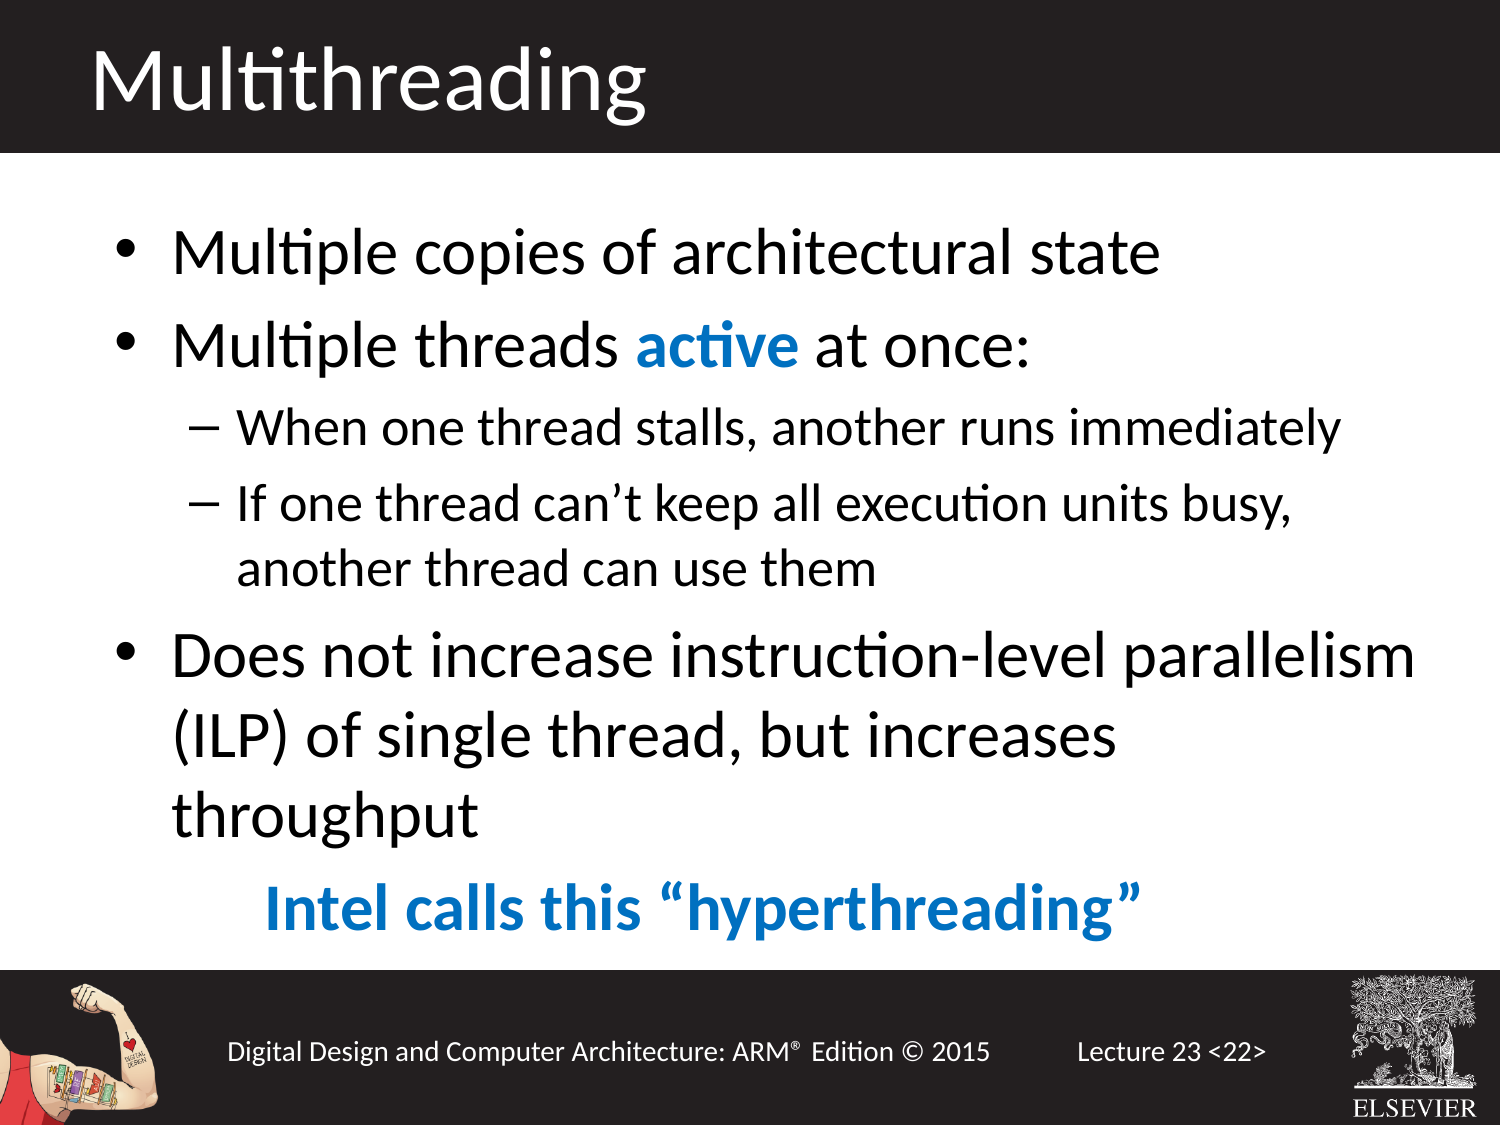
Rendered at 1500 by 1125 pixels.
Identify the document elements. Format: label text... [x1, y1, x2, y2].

picture [0, 979, 163, 1125]
text_box Multithreading [75, 11, 1375, 136]
list Multiple copies of architectural state Multiple threads active at once: When one thread stalls, another runs immediately If one thread can’t keep all execution units busy, another thread can use them Does not increase instruction-level parallelism (ILP) of single thread, but increases throughput Intel calls this “hyperthreading” [99, 200, 1450, 943]
picture [1350, 974, 1477, 1117]
